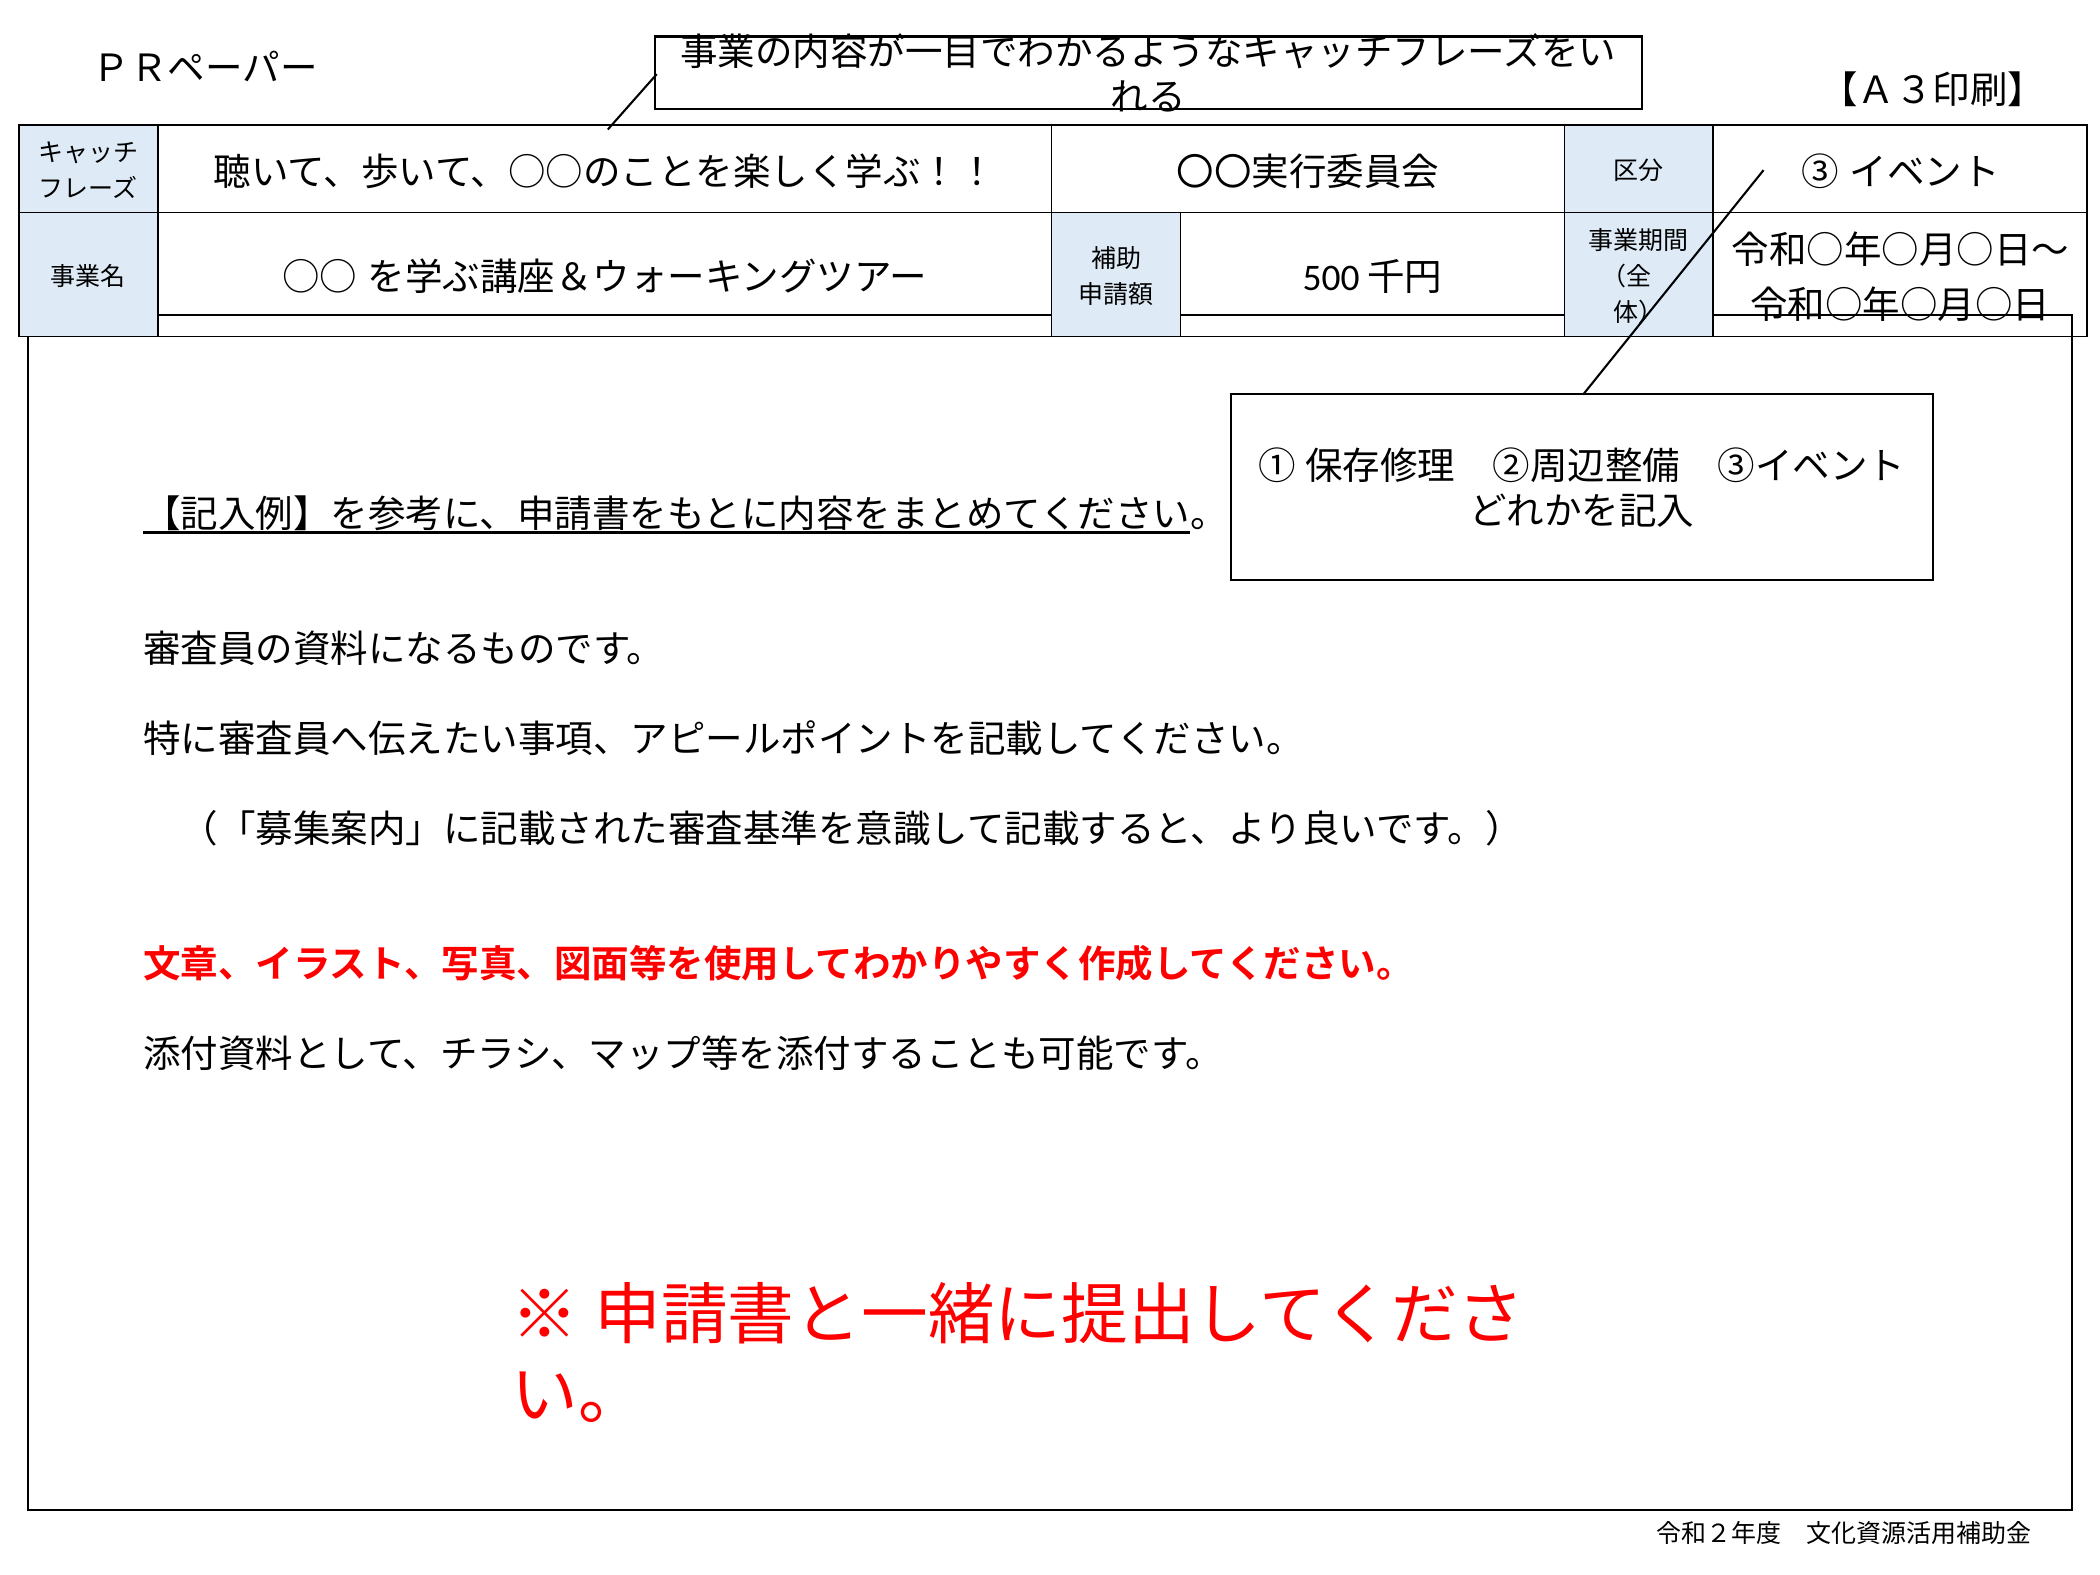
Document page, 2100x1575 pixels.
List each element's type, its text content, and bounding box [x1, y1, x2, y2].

table_header キャッチフレーズ [20, 126, 157, 212]
text_box 令和２年度 文化資源活用補助金 [1641, 1510, 2100, 1556]
table_header 区分 [1565, 126, 1712, 212]
text_box ➀保存修理 ②周辺整備 ③イベント どれかを記入 [1230, 169, 1934, 581]
text_box 【記入例】を参考に、申請書をもとに内容をまとめてください。 審査員の資料になるものです。 特に審査員へ伝えたい事項、アピールポイントを記載してください。 （「募集案内」に記載された審査基準を意識して記載すると、より良いです。） 文章、イラスト、写真、図面等を使用してわかりやすく作成してください。 添付資料として、チラシ、マップ等を添付することも可能です。 [128, 483, 1835, 1218]
table_cell ○○を学ぶ講座＆ウォーキングツアー [159, 213, 1051, 336]
text_box ＰＲペーパー [78, 36, 360, 97]
table_cell 事業名 [20, 213, 157, 336]
text_box 事業の内容が一目でわかるようなキャッチフレーズをいれる [607, 35, 1643, 131]
table_cell 補助 申請額 [1052, 213, 1180, 336]
table_header 〇〇実行委員会 [1052, 126, 1564, 212]
table_cell 事業期間 （全 体） [1565, 213, 1712, 336]
text_box 【Ａ３印刷】 [1805, 59, 2061, 119]
table_cell 令和○年○月○日～令和○年○月○日 [1714, 213, 2086, 336]
table_header 聴いて、歩いて、○○のことを楽しく学ぶ！！ [159, 126, 1051, 212]
table_cell 500千円 [1181, 213, 1564, 336]
text_box ※申請書と一緒に提出してください。 [496, 1264, 1603, 1440]
table_header ③イベント [1714, 126, 2086, 212]
text_box [27, 337, 2073, 1511]
